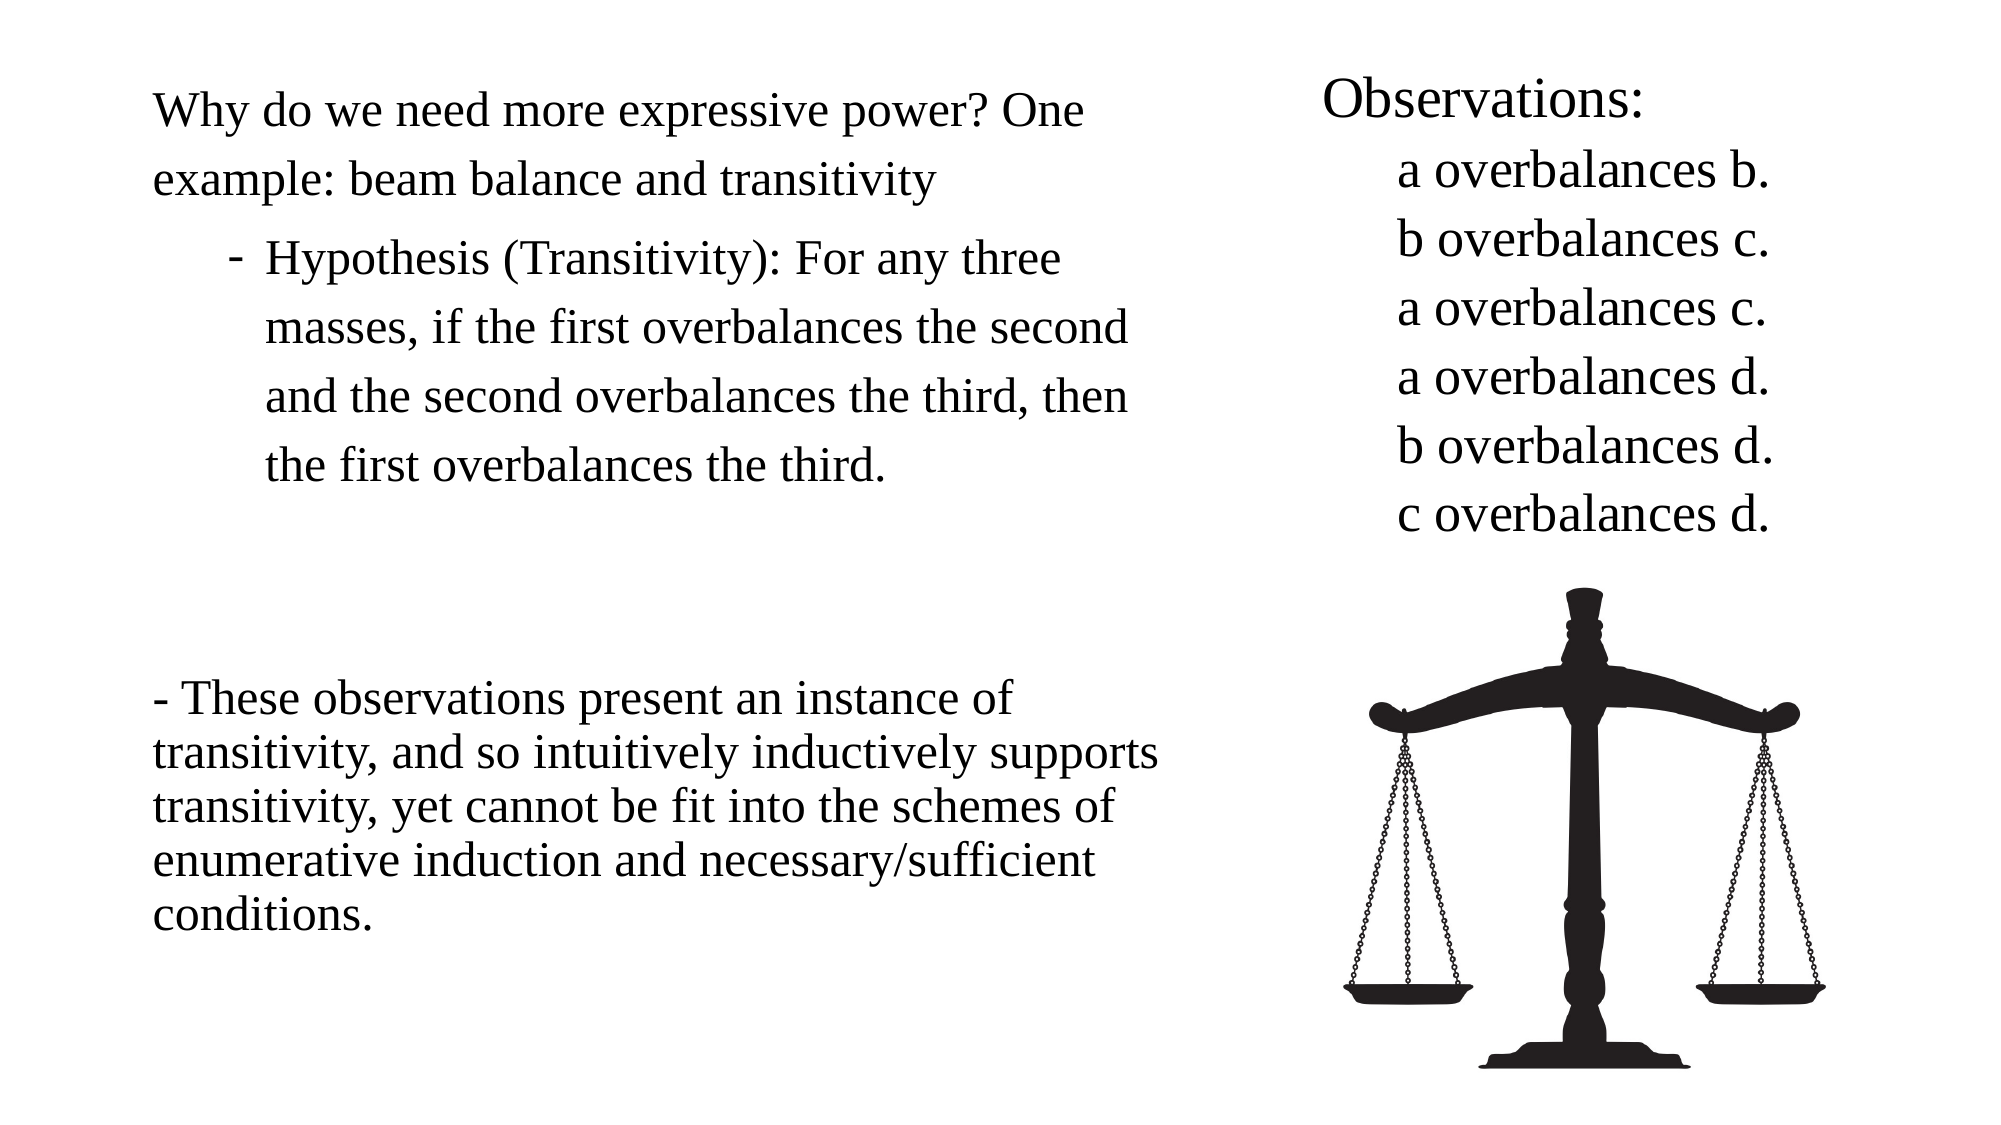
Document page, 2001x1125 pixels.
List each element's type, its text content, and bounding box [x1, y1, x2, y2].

list Observations: a overbalances b. b overbalances c. a overbalances c. a overbalances d. b overbalances d. c overbalances d. [1307, 59, 1863, 1016]
list Why do we need more expressive power? One example: beam balance and transitivity Hypothesis (Transitivity): For any three masses, if the first overbalances the second and the second overbalances the third, then the first overbalances the third. - These observations present an instance of transitivity, and so intuitively inductively supports transitivity, yet cannot be fit into the schemes of enumerative induction and necessary/sufficient conditions. [137, 59, 1187, 1016]
picture [1332, 561, 1838, 1080]
